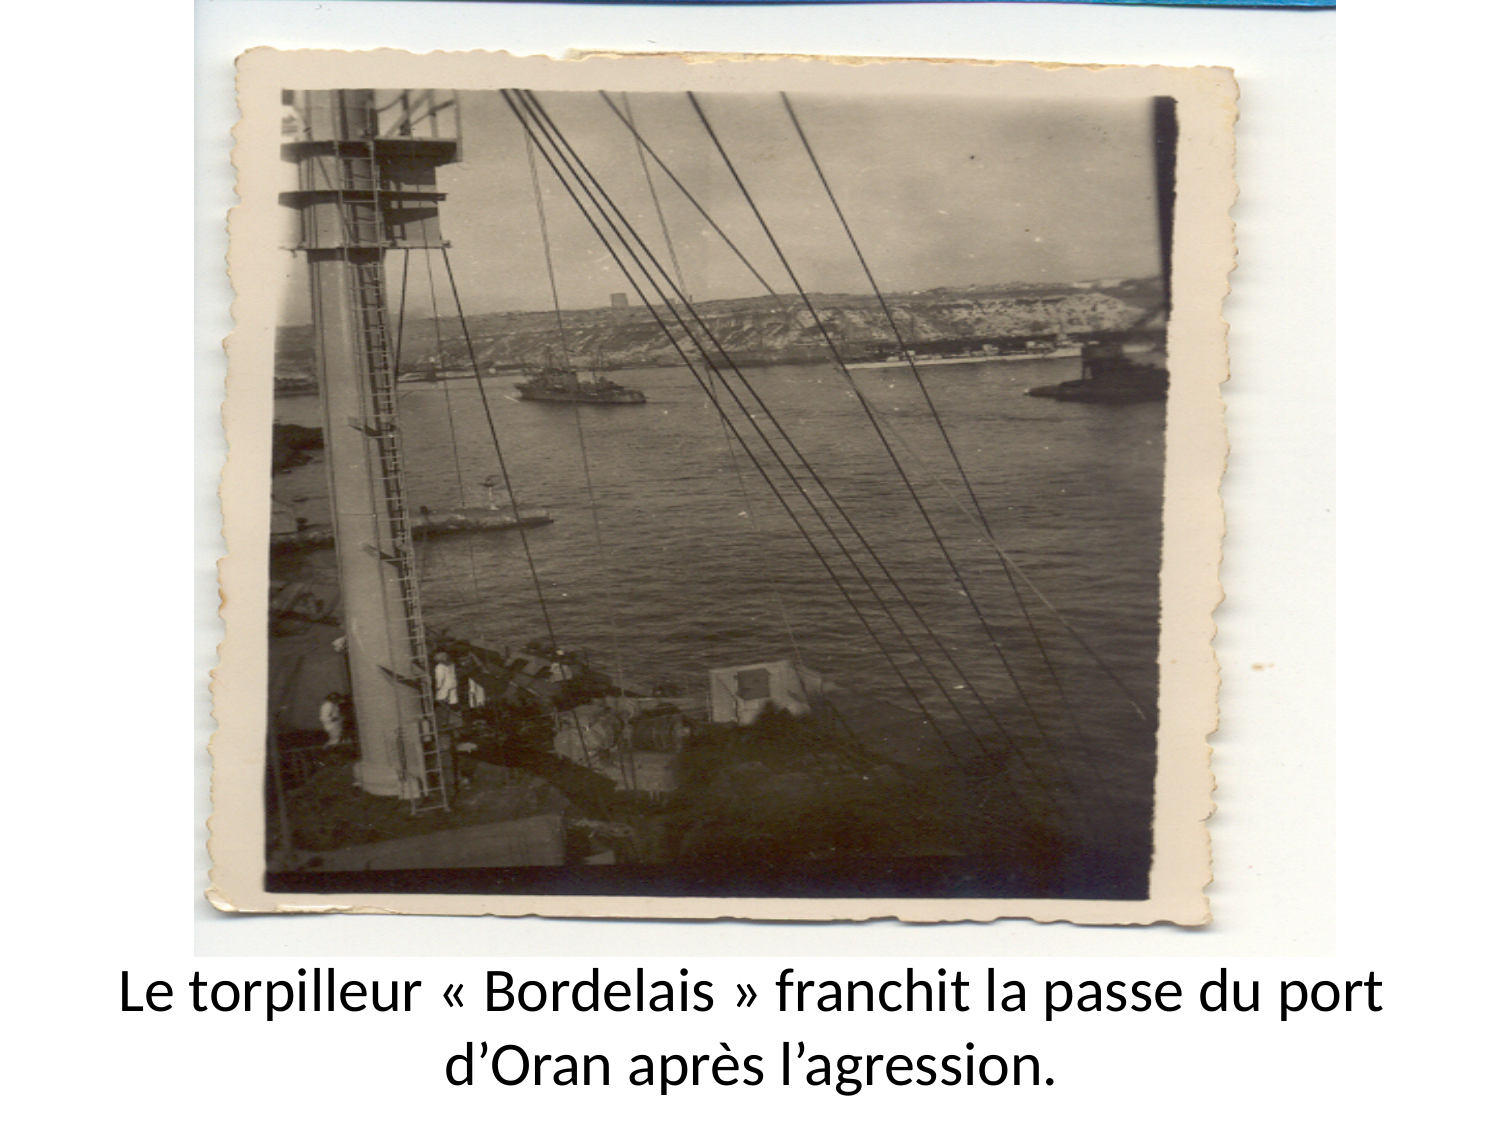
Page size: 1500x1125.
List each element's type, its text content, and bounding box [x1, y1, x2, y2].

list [194, 0, 1336, 957]
title Le torpilleur « Bordelais » franchit la passe du port d’Oran après l’agression. [76, 940, 1427, 1125]
